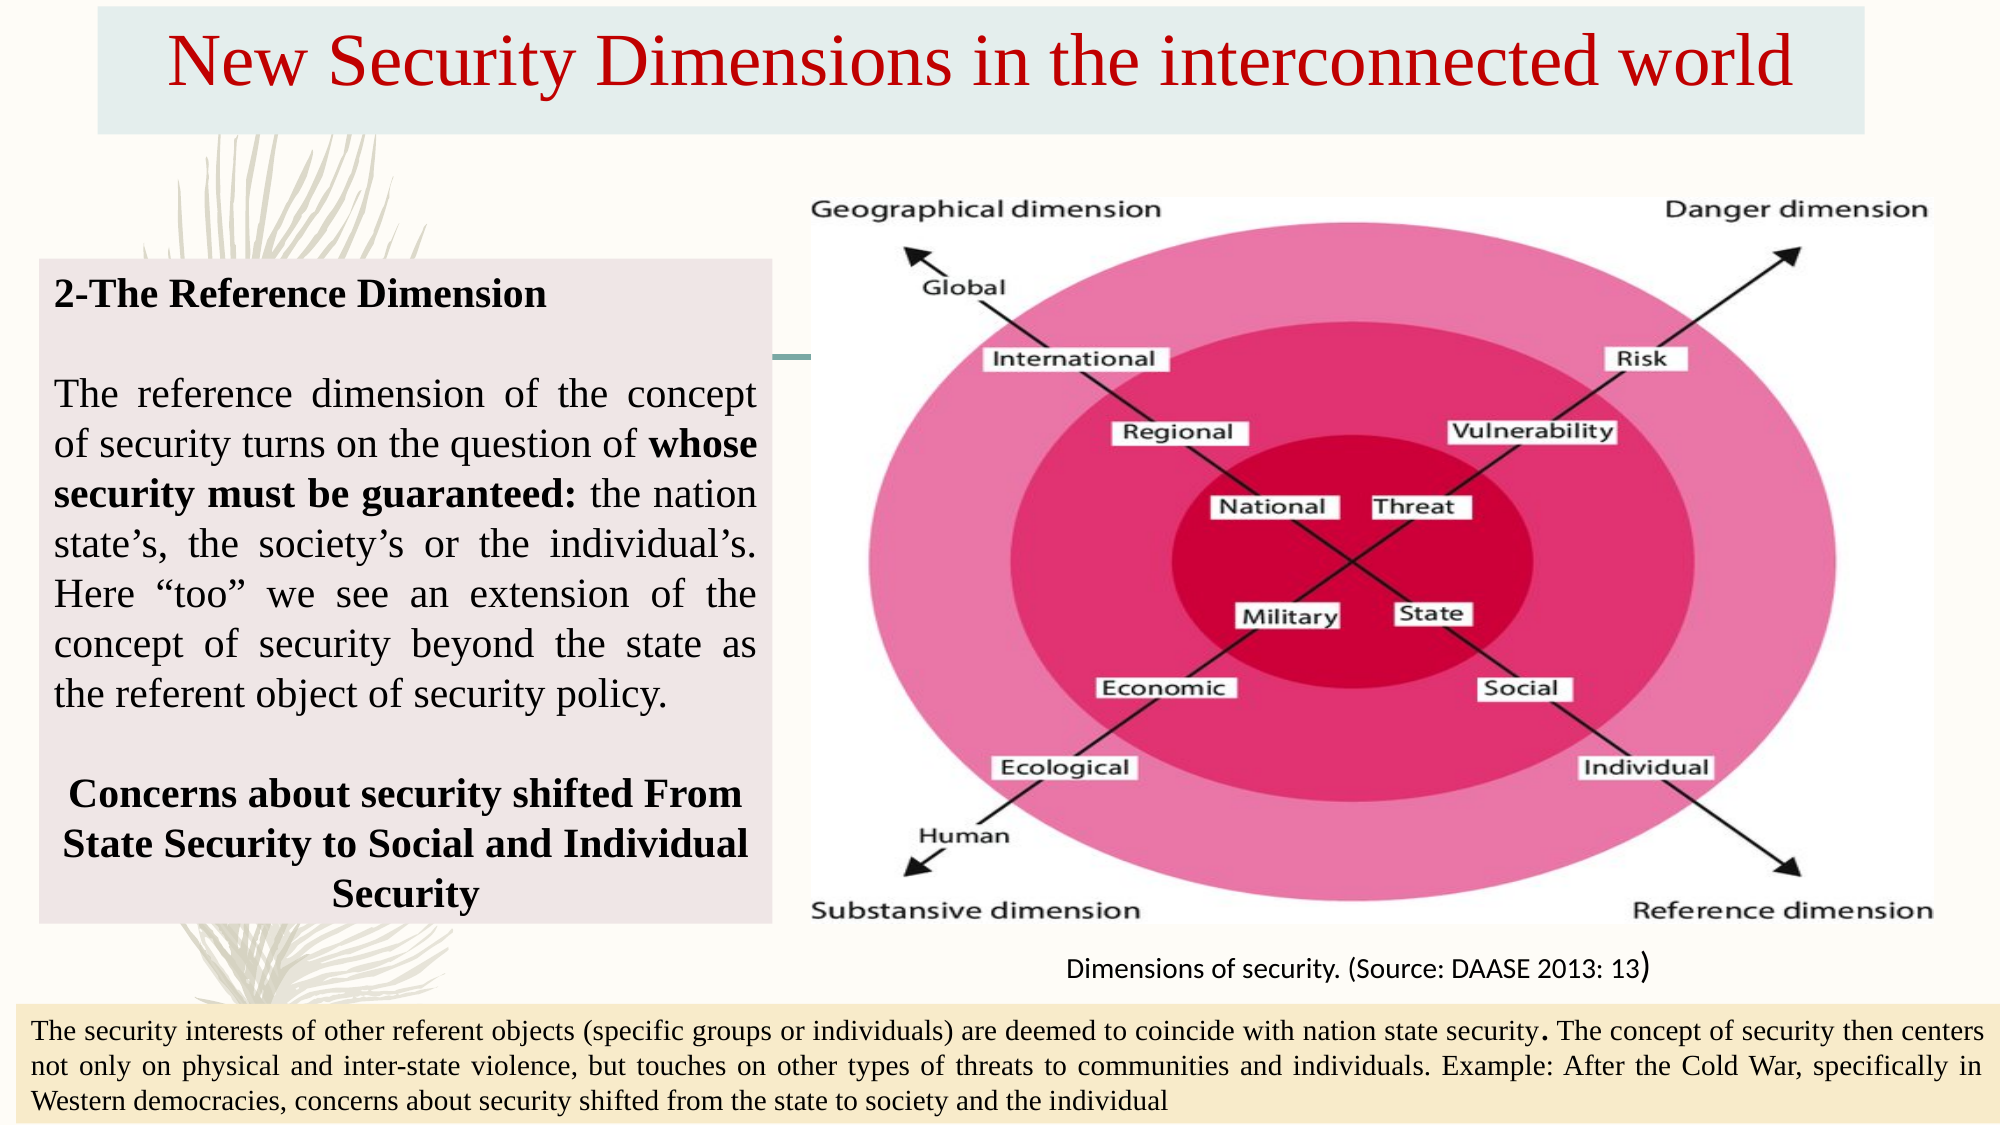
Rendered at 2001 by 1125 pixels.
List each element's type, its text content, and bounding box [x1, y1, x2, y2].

title New Security Dimensions in the interconnected world [97, 6, 1865, 135]
text_box Dimensions of security. (Source: DAASE 2013: 13) [1051, 933, 1816, 994]
picture [811, 197, 1934, 924]
text_box The security interests of other referent objects (specific groups or individuals) are deemed to coincide with nation state security. The concept of security then centers not only on physical and inter-state violence, but touches on other types of threats to communities and individuals. Example: After the Cold War, specifically in Western democracies, concerns about security shifted from the state to society and the individual [16, 1003, 2000, 1124]
text_box 2-The Reference Dimension The reference dimension of the concept of security turns on the question of whose security must be guaranteed: the nation state’s, the society’s or the individual’s. Here “too” we see an extension of the concept of security beyond the state as the referent object of security policy. Concerns about security shifted From State Security to Social and Individual Security [39, 258, 773, 924]
